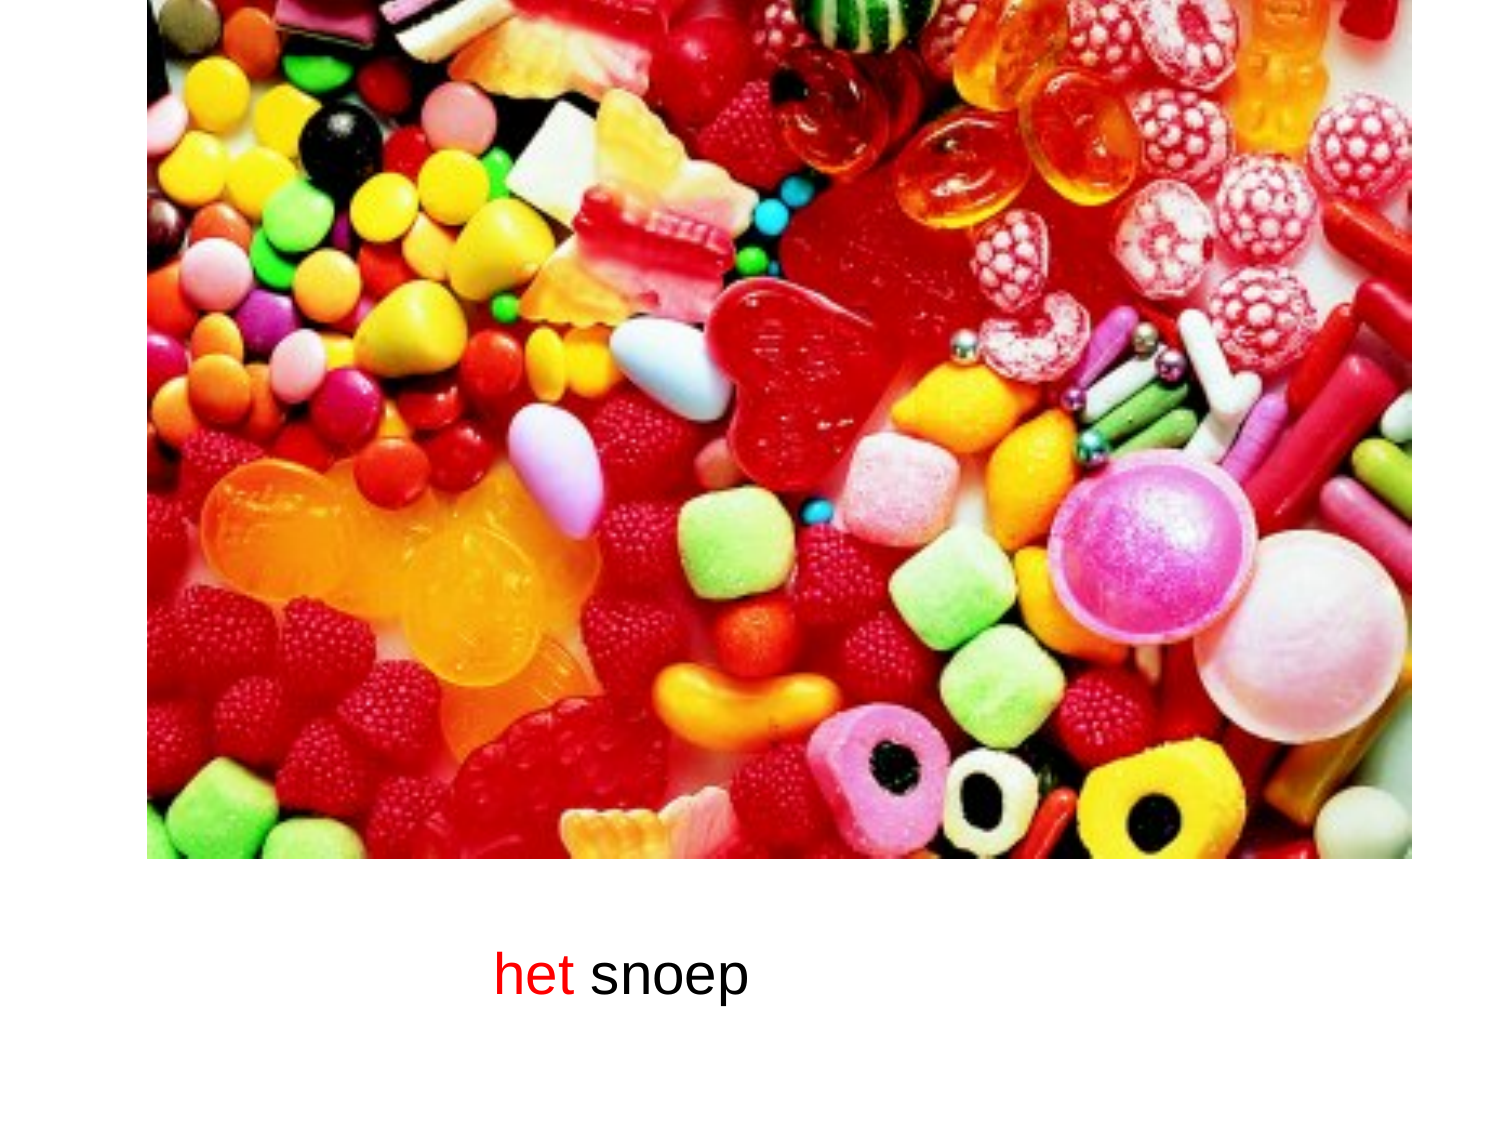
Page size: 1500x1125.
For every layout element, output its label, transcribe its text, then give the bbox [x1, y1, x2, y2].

list het snoep [478, 928, 1194, 1078]
picture [147, 0, 1412, 860]
